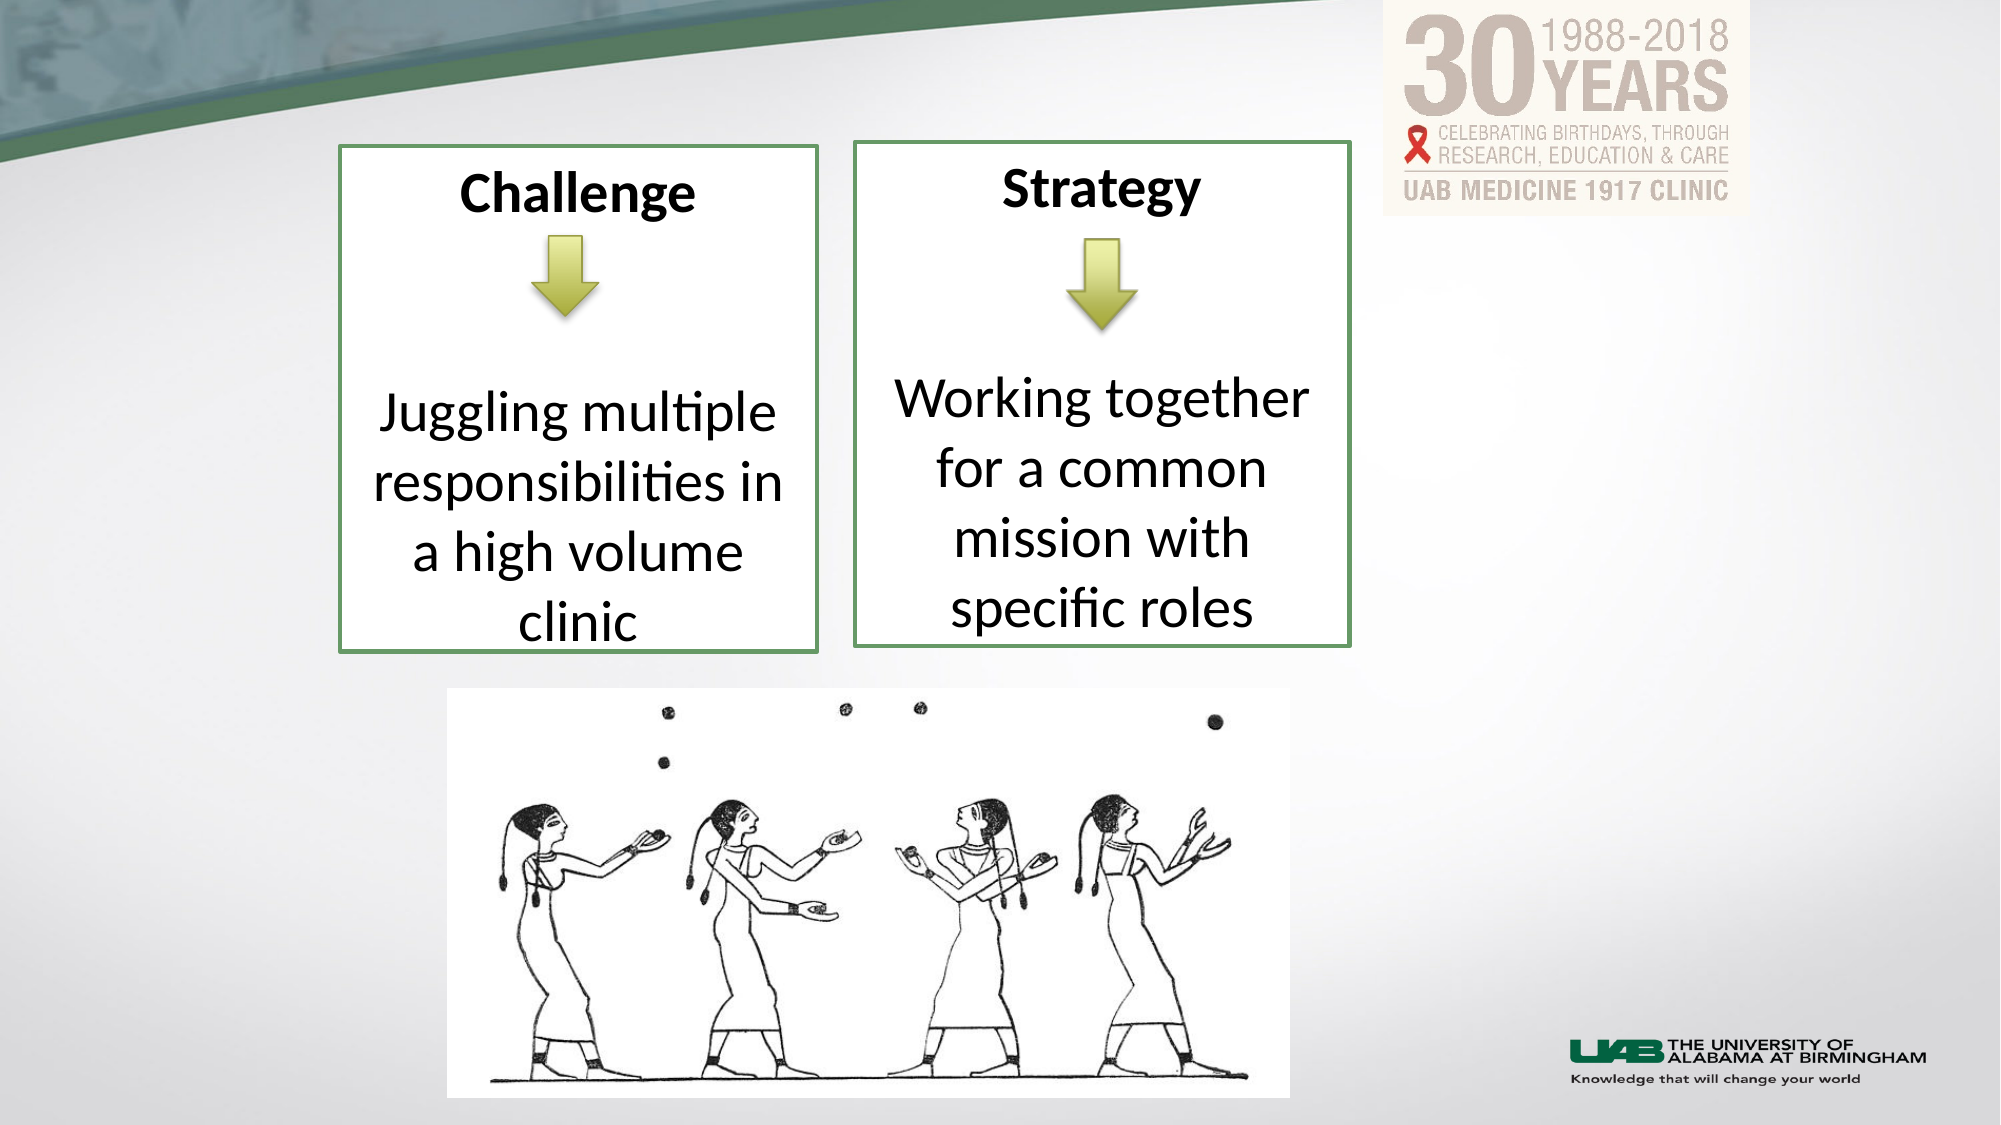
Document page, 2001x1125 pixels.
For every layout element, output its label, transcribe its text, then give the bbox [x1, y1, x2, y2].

text_box Strategy Working together for a common mission with specific roles [853, 140, 1352, 648]
list Challenge Juggling multiple responsibilities in a high volume clinic [338, 144, 819, 654]
picture [0, 0, 2001, 1125]
text_box [531, 235, 600, 317]
